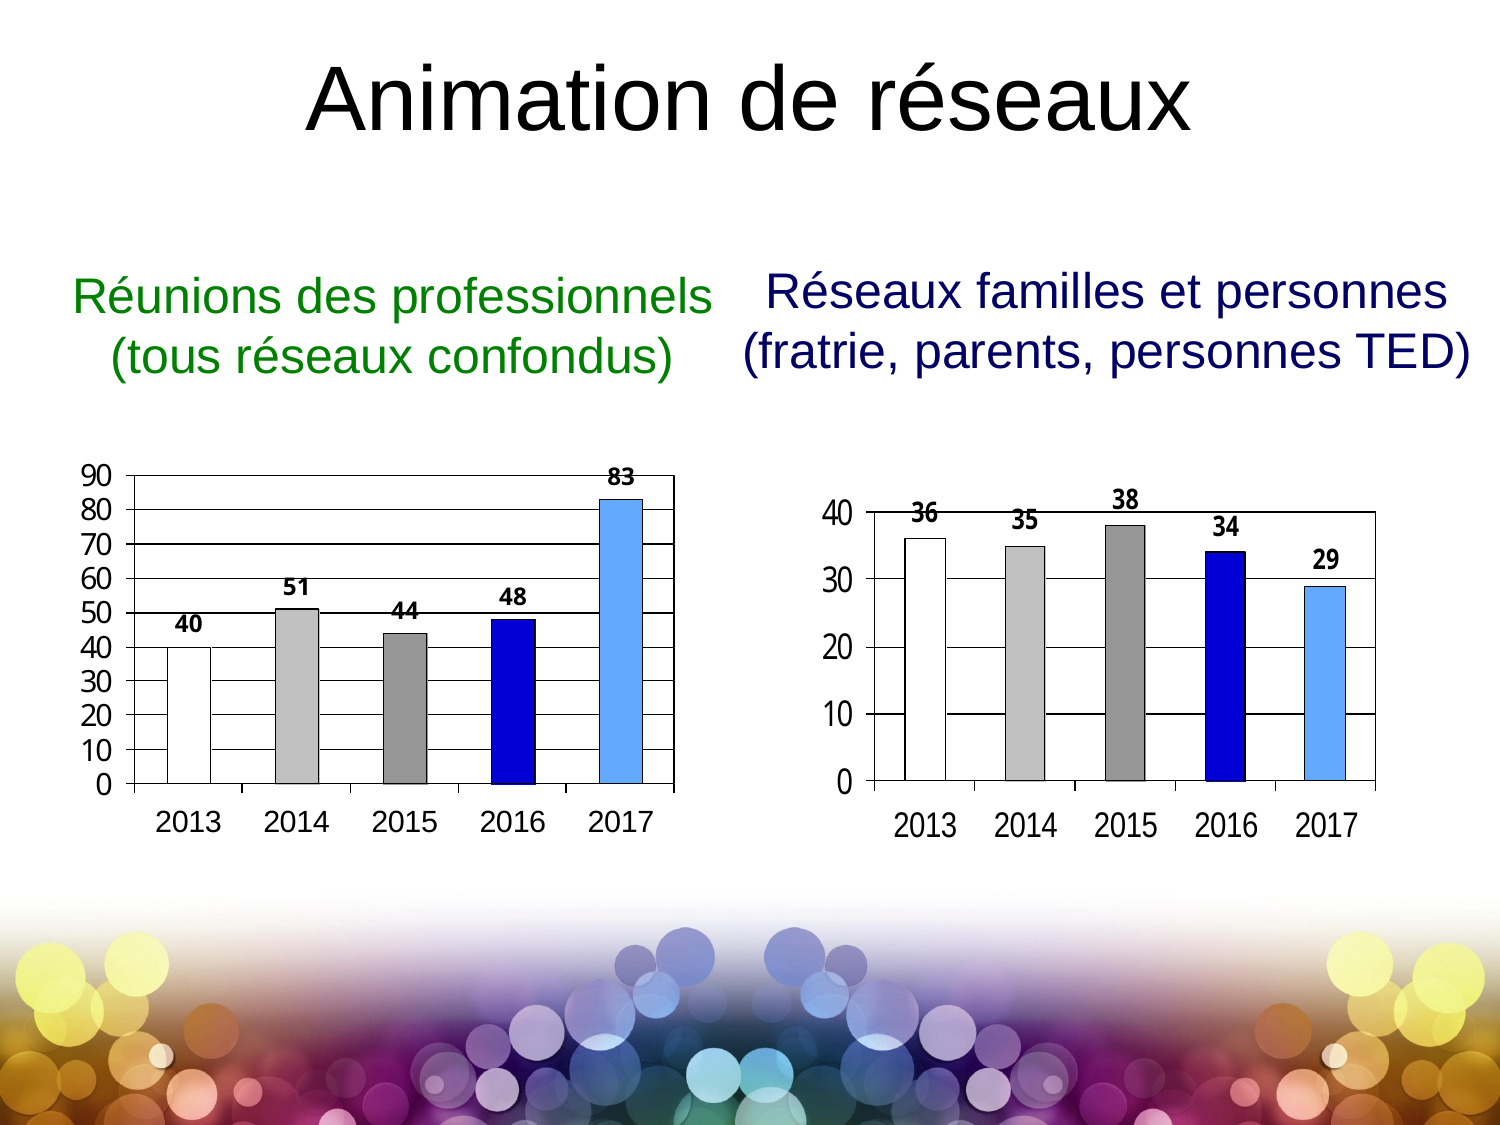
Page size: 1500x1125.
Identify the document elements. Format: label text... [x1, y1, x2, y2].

text_box Réseaux familles et personnes (fratrie, parents, personnes TED) [714, 250, 1500, 386]
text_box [808, 432, 1400, 849]
title Animation de réseaux [112, 0, 1388, 188]
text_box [64, 432, 703, 870]
picture [0, 875, 1500, 1125]
text_box Réunions des professionnels (tous réseaux confondus) [0, 255, 786, 391]
